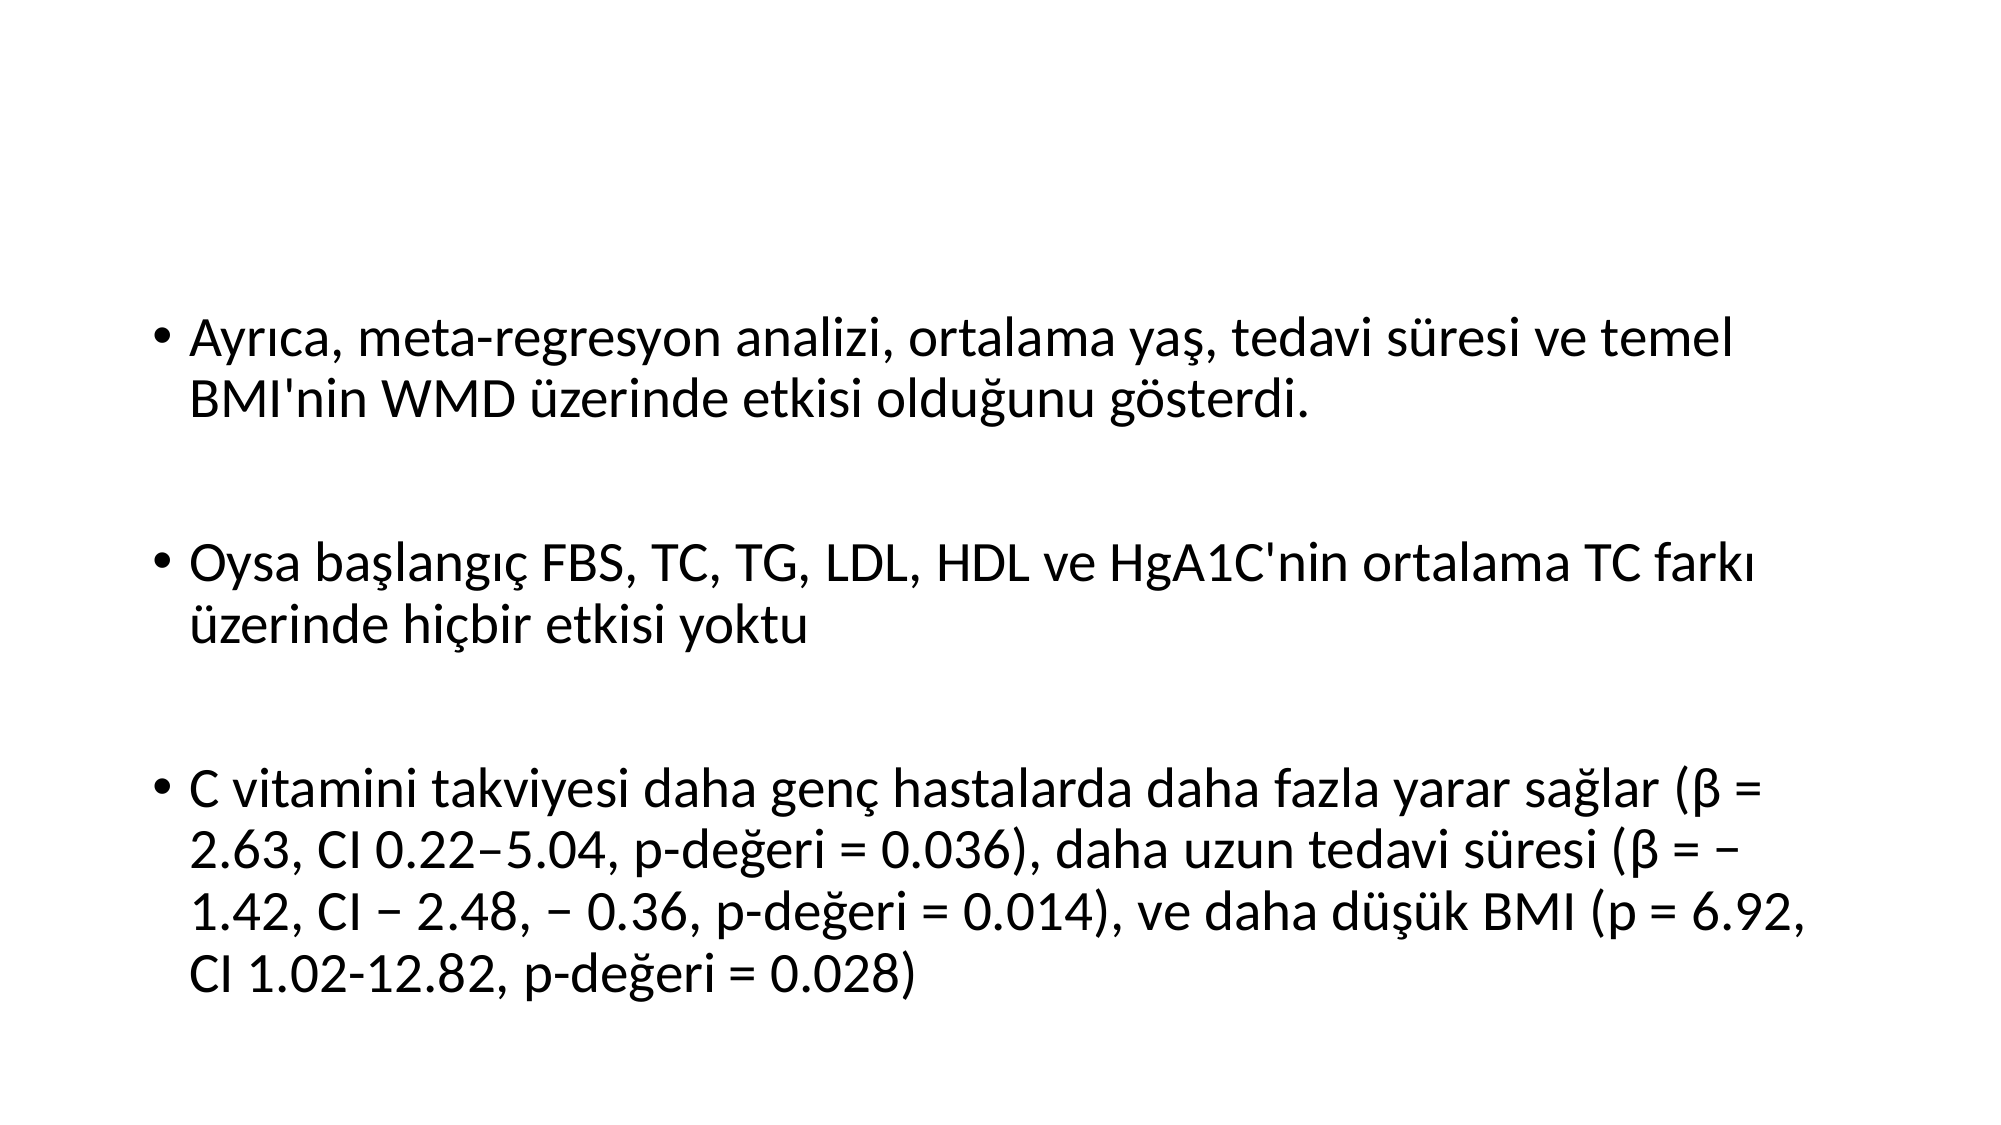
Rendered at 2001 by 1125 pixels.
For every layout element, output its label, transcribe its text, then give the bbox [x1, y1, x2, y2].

list Ayrıca, meta-regresyon analizi, ortalama yaş, tedavi süresi ve temel BMI'nin WMD üzerinde etkisi olduğunu gösterdi. Oysa başlangıç ​​FBS, TC, TG, LDL, HDL ve HgA1C'nin ortalama TC farkı üzerinde hiçbir etkisi yoktu C vitamini takviyesi daha genç hastalarda daha fazla yarar sağlar (β = 2.63, CI 0.22–5.04, p-değeri = 0.036), daha uzun tedavi süresi (β = − 1.42, CI − 2.48, − 0.36, p-değeri = 0.014), ve daha düşük BMI (p = 6.92, CI 1.02-12.82, p-değeri = 0.028) [137, 299, 1863, 1014]
